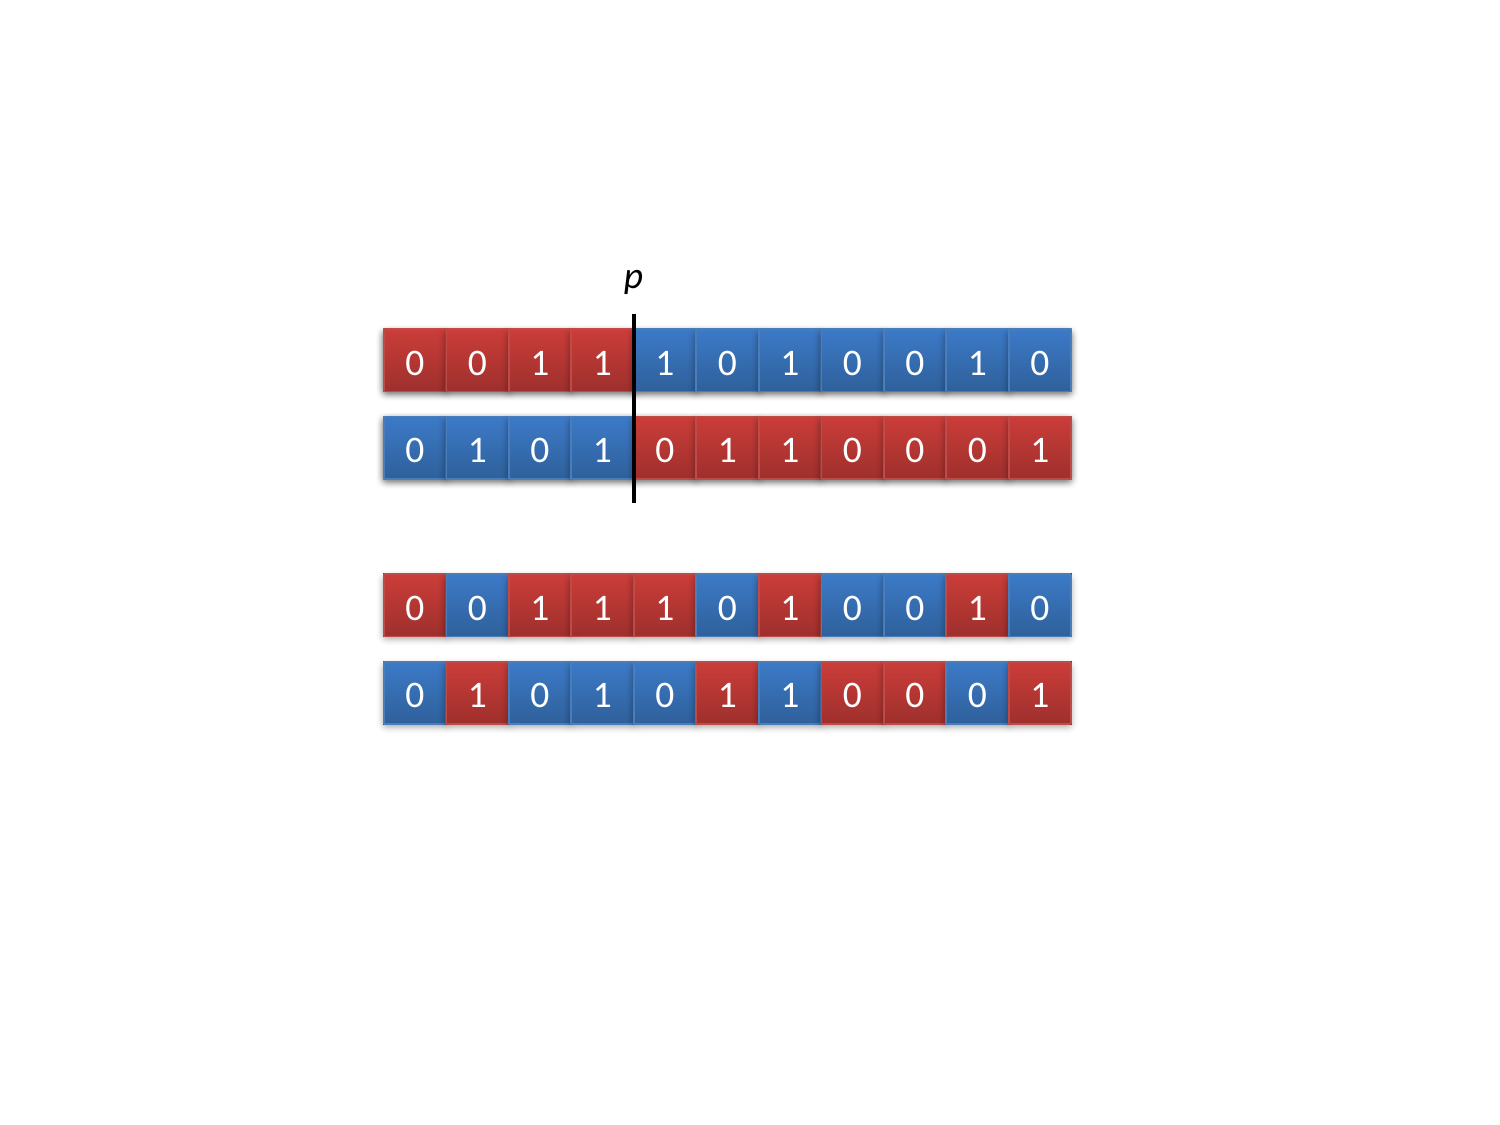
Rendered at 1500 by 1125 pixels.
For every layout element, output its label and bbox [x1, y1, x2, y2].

text_box [383, 573, 1072, 725]
text_box [383, 243, 1072, 504]
